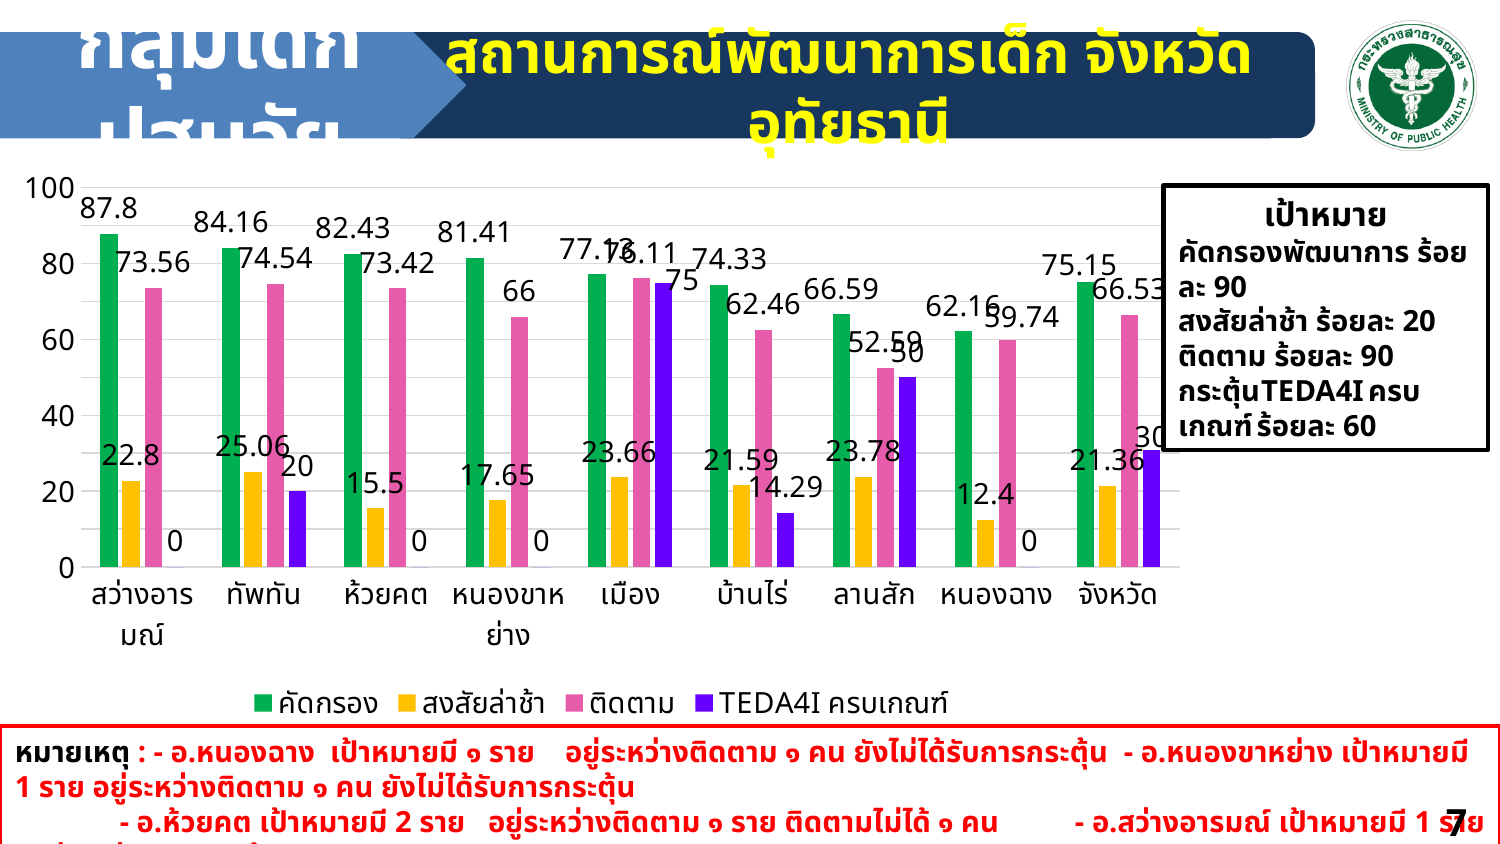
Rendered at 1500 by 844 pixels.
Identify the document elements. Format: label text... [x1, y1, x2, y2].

text_box กลุ่มเด็กปฐมวัย [0, 29, 469, 141]
text_box สถานการณ์พัฒนาการเด็ก จังหวัดอุทัยธานี [414, 29, 1318, 141]
chart [0, 155, 1211, 730]
text_box หมายเหตุ : - อ.หนองฉาง เป้าหมายมี ๑ ราย อยู่ระหว่างติดตาม ๑ คน ยังไม่ได้รับการกระตุ้น - อ.หนองขาหย่าง เป้าหมายมี 1 ราย อยู่ระหว่างติดตาม ๑ คน ยังไม่ได้รับการกระตุ้น - อ.ห้วยคต เป้าหมายมี 2 ราย อยู่ระหว่างติดตาม ๑ ราย ติดตามไม่ได้ ๑ คน - อ.สว่างอารมณ์ เป้าหมายมี 1 ราย อยู่ระหว่างการกระตุ้น [0, 724, 1500, 844]
text_box เป้าหมาย คัดกรองพัฒนาการ ร้อยละ 90 สงสัยล่าช้า ร้อยละ 20 ติดตาม ร้อยละ 90 กระตุ้น TEDA4I ครบเกณฑ์ ร้อยละ 60 [1216, 183, 1490, 452]
picture [1346, 19, 1477, 151]
text_box 7 [1132, 802, 1483, 844]
